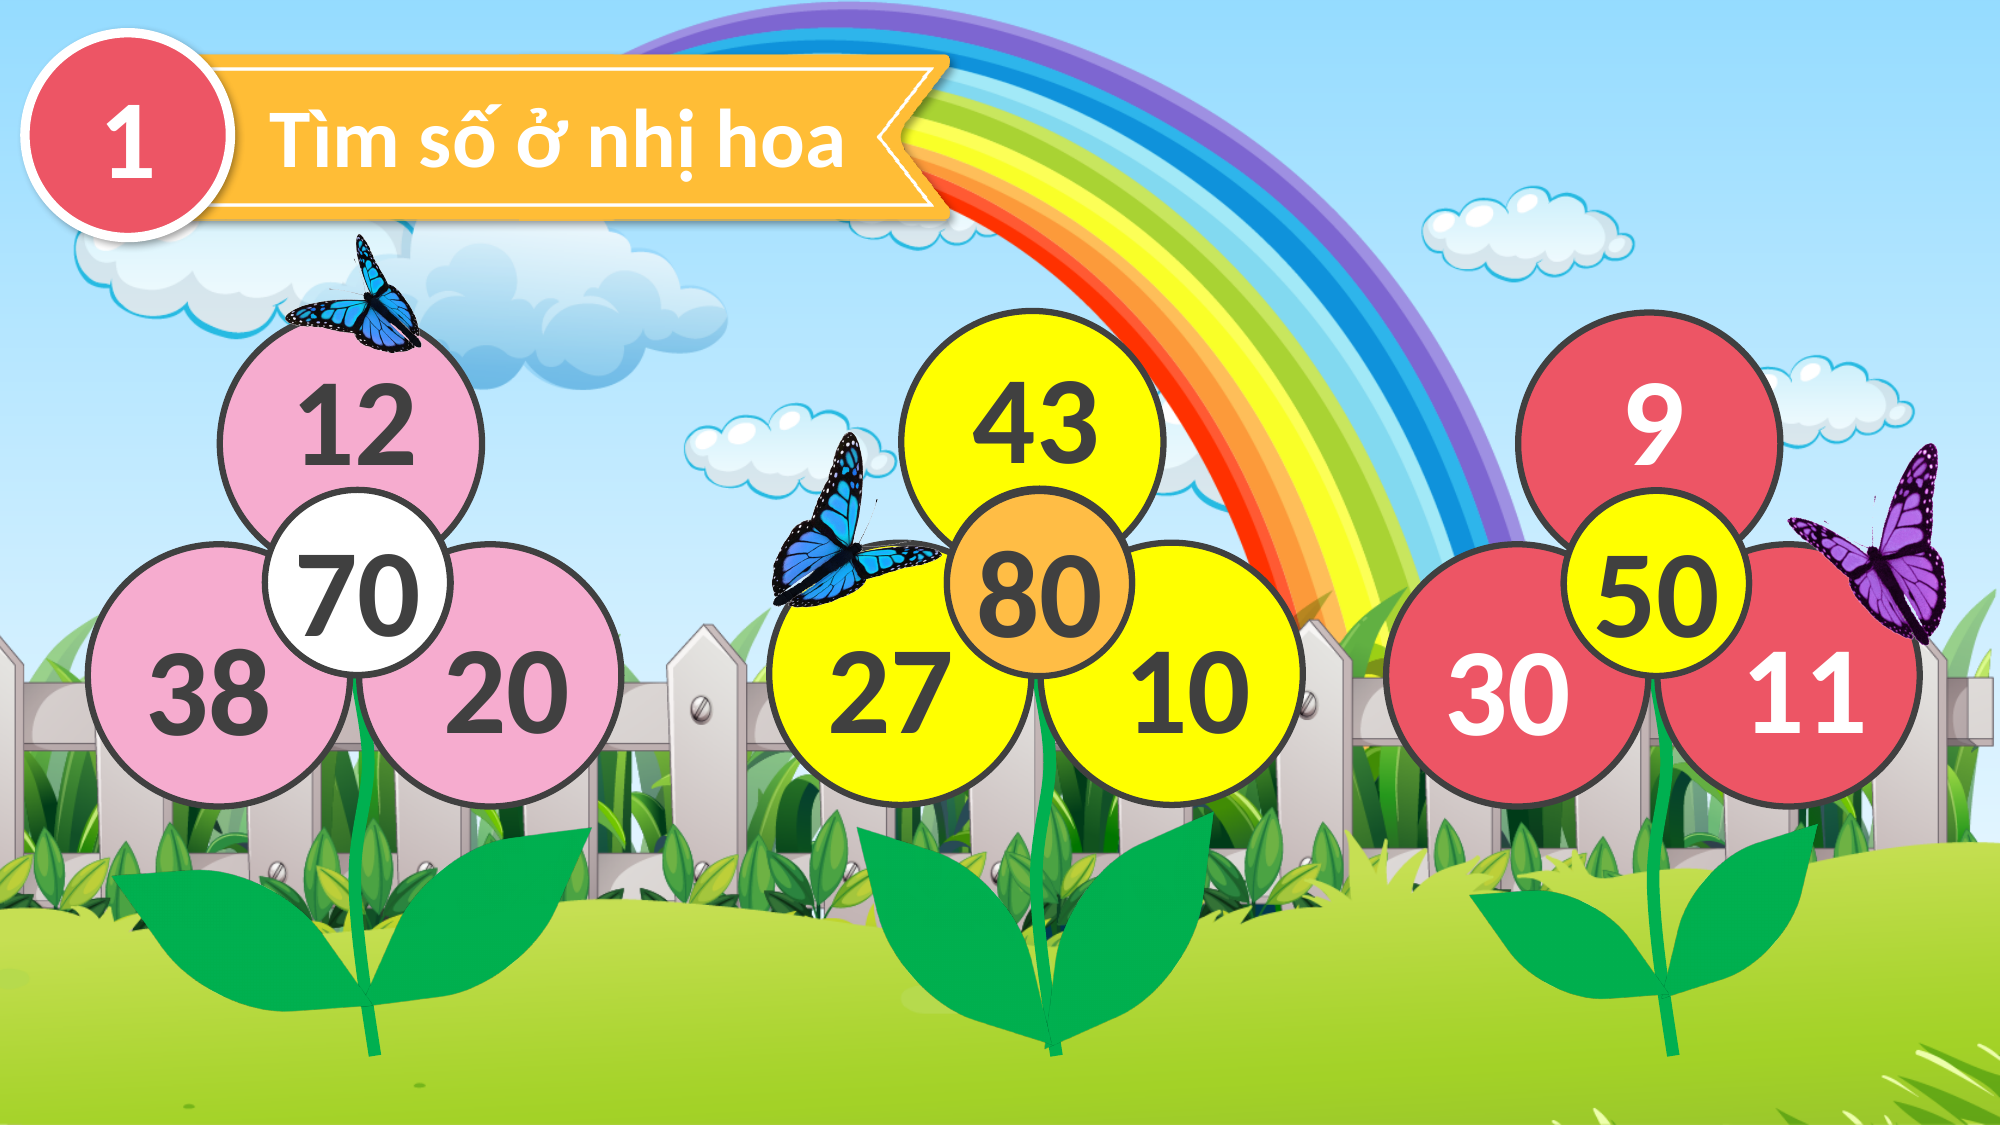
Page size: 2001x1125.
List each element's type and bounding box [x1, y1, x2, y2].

picture [0, 0, 2000, 1125]
text_box [769, 310, 1303, 805]
text_box [895, 805, 1188, 1082]
text_box [264, 489, 450, 675]
text_box [95, 661, 623, 1056]
text_box [1456, 807, 1787, 1056]
text_box [1385, 312, 1920, 807]
text_box [1563, 490, 1684, 676]
text_box [1034, 491, 1133, 677]
text_box [87, 312, 622, 807]
